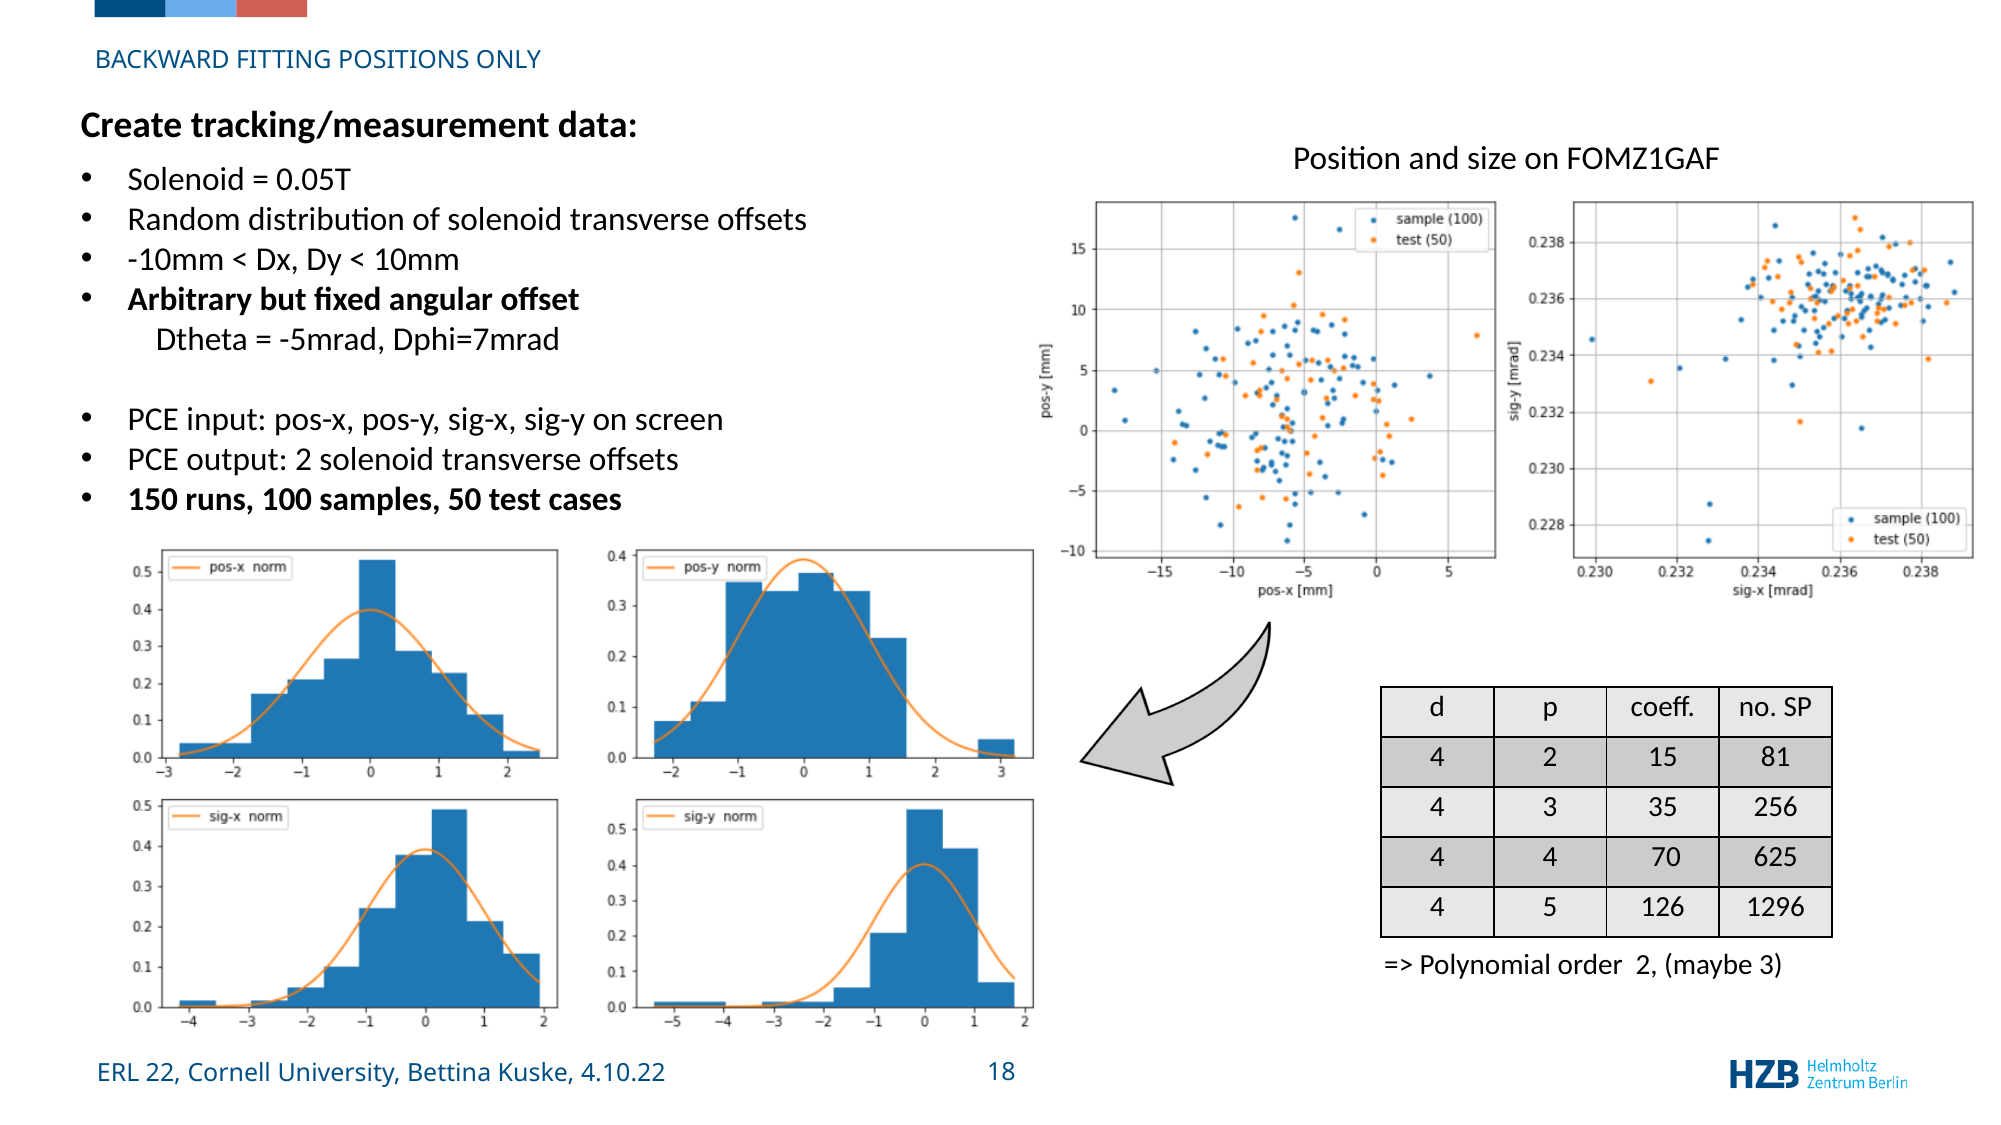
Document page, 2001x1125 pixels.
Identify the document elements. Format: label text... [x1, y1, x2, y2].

table_header coeff. [1607, 688, 1718, 736]
picture [117, 188, 1989, 1049]
list Backward fitting positions only [94, 47, 608, 85]
table_cell 4 [1495, 838, 1606, 886]
table_cell 126 [1607, 888, 1718, 936]
table_cell 81 [1720, 738, 1831, 786]
table_cell 256 [1720, 788, 1831, 836]
table_cell 4 [1382, 788, 1493, 836]
table_cell 70 [1607, 838, 1718, 886]
table_header p [1495, 688, 1606, 736]
table_header d [1382, 688, 1493, 736]
table_header no. SP [1720, 688, 1831, 736]
text_box Position and size on FOMZ1GAF [1278, 129, 1736, 184]
table_cell 3 [1495, 788, 1606, 836]
table_cell 2 [1495, 738, 1606, 786]
text_box Create tracking/measurement data: Solenoid = 0.05T Random distribution of solenoid transverse offsets -10mm < Dx, Dy < 10mm Arbitrary but fixed angular offset Dtheta = -5mrad, Dphi=7mrad PCE input: pos-x, pos-y, sig-x, sig-y on screen PCE output: 2 solenoid transverse offsets 150 runs, 100 samples, 50 test cases [66, 92, 940, 570]
text_box => Polynomial order 2, (maybe 3) [1369, 937, 1798, 988]
table_cell 15 [1607, 738, 1718, 786]
footer ERL 22, Cornell University, Bettina Kuske, 4.10.22 [82, 1048, 758, 1109]
table_cell 4 [1382, 738, 1493, 786]
table_cell 4 [1382, 888, 1493, 936]
table_cell 625 [1720, 838, 1831, 886]
table_cell 1296 [1720, 888, 1831, 936]
table_cell 35 [1607, 788, 1718, 836]
table_cell 4 [1382, 838, 1493, 886]
table_cell 5 [1495, 888, 1606, 936]
